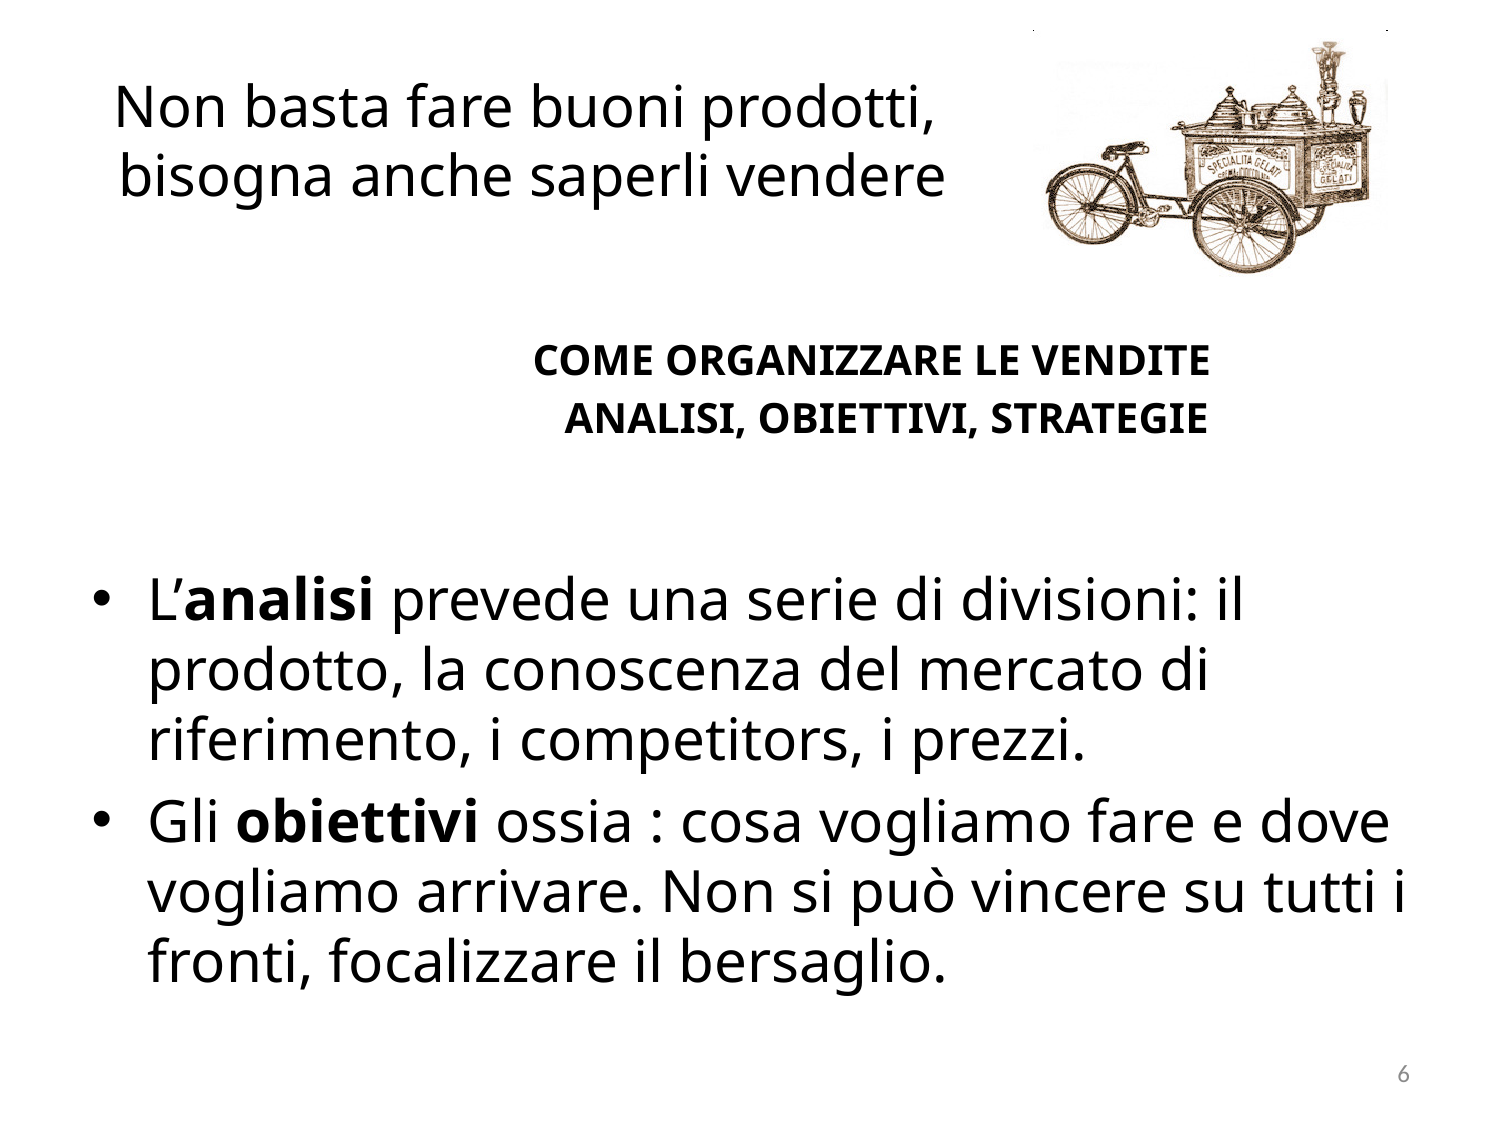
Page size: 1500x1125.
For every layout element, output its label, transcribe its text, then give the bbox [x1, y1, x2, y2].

list COME ORGANIZZARE LE VENDITE ANALISI, OBIETTIVI, STRATEGIE L’analisi prevede una serie di divisioni: il prodotto, la conoscenza del mercato di riferimento, i competitors, i prezzi. Gli obiettivi ossia : cosa vogliamo fare e dove vogliamo arrivare. Non si può vincere su tutti i fronti, focalizzare il bersaglio. Le strategie in breve: come vogliamo arrivare. Comunicazione. [76, 326, 1436, 1059]
slide_number 6 [1074, 1042, 1425, 1103]
picture [1033, 30, 1389, 280]
title Non basta fare buoni prodotti, bisogna anche saperli vendere [53, 45, 999, 233]
